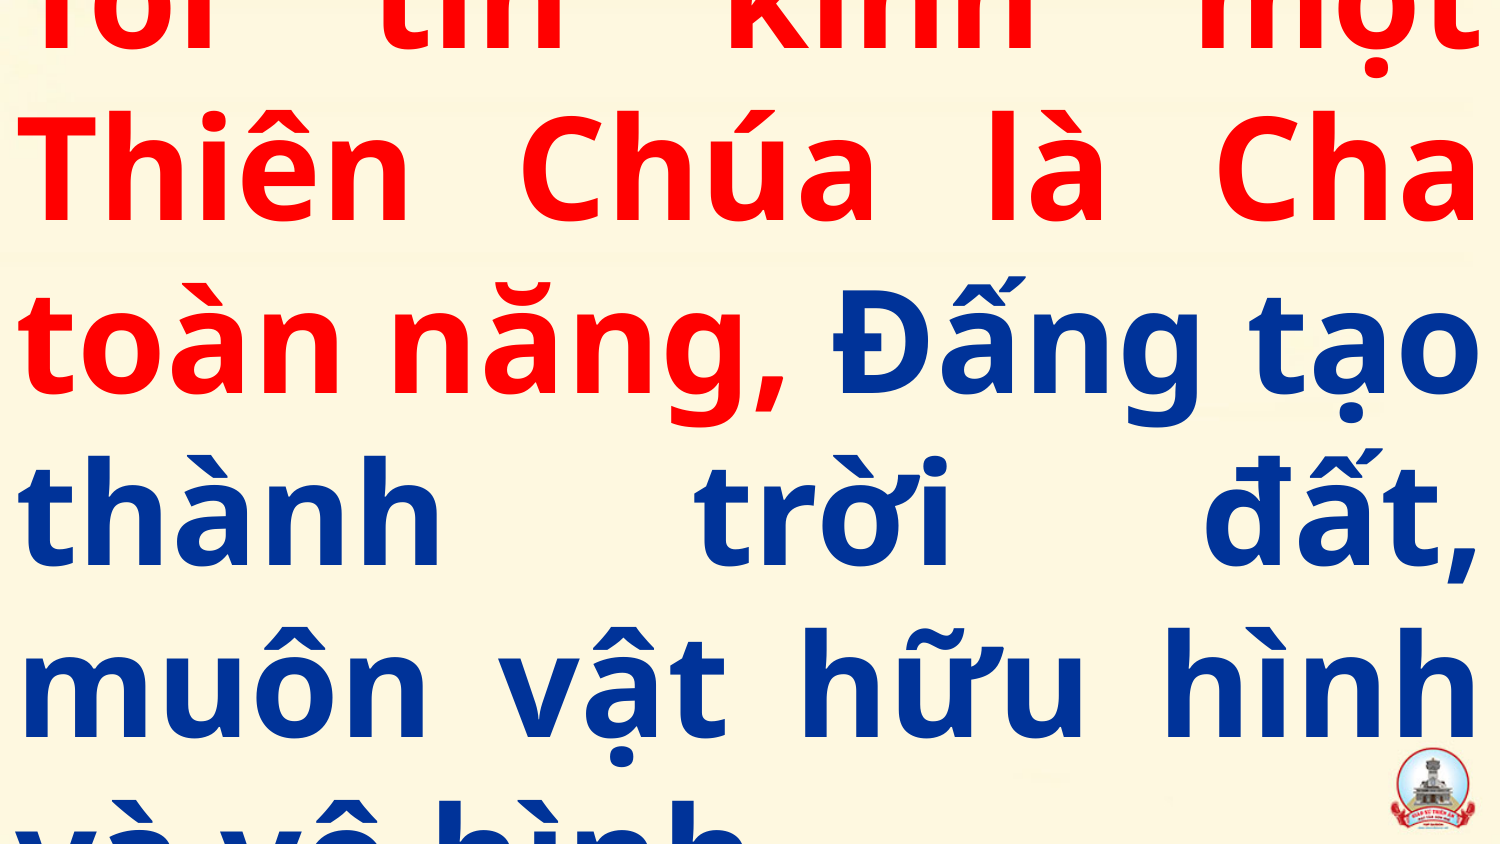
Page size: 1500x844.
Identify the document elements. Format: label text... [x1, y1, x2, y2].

title Tôi tin kính một Thiên Chúa là Cha toàn năng, Đấng tạo thành trời đất, muôn vật hữu hình và vô hình. [0, 0, 1500, 844]
